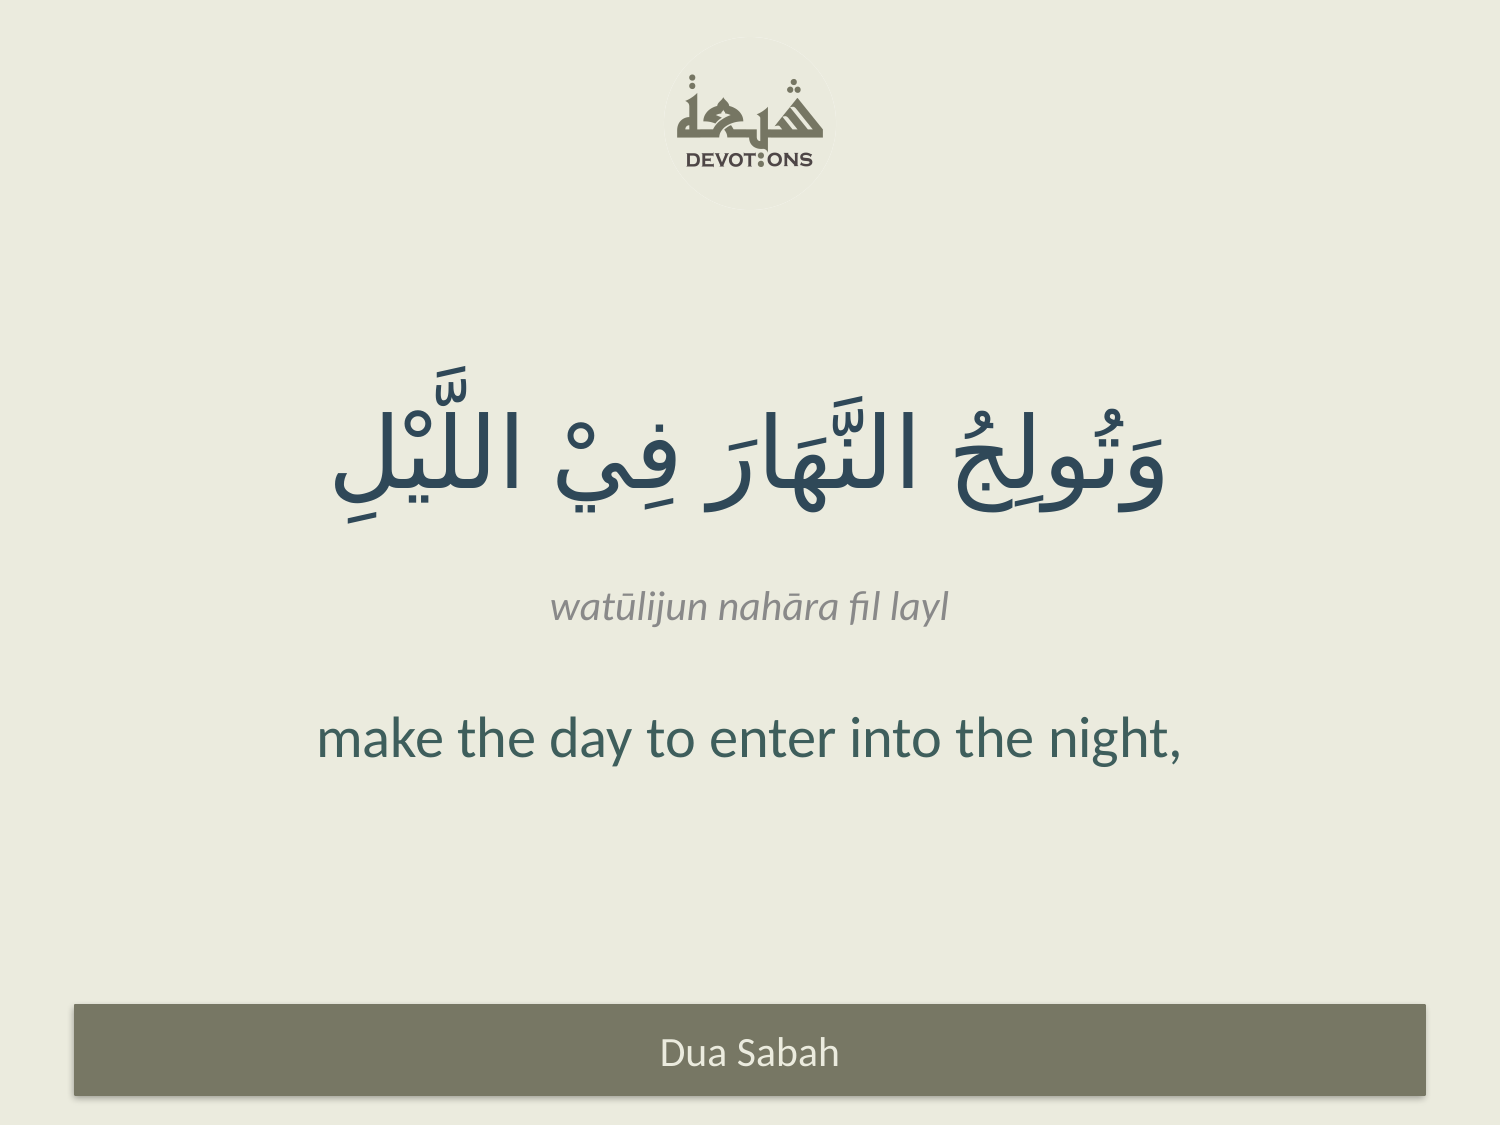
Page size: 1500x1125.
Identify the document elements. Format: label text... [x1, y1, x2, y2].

text_box وَتُولِجُ النَّهَارَ فِيْ اللَّيْلِ watūlijun nahāra fil layl make the day to enter into the night, [74, 381, 1425, 776]
picture [656, 29, 844, 218]
text_box Dua Sabah [644, 1017, 856, 1083]
text_box [74, 1004, 1426, 1096]
